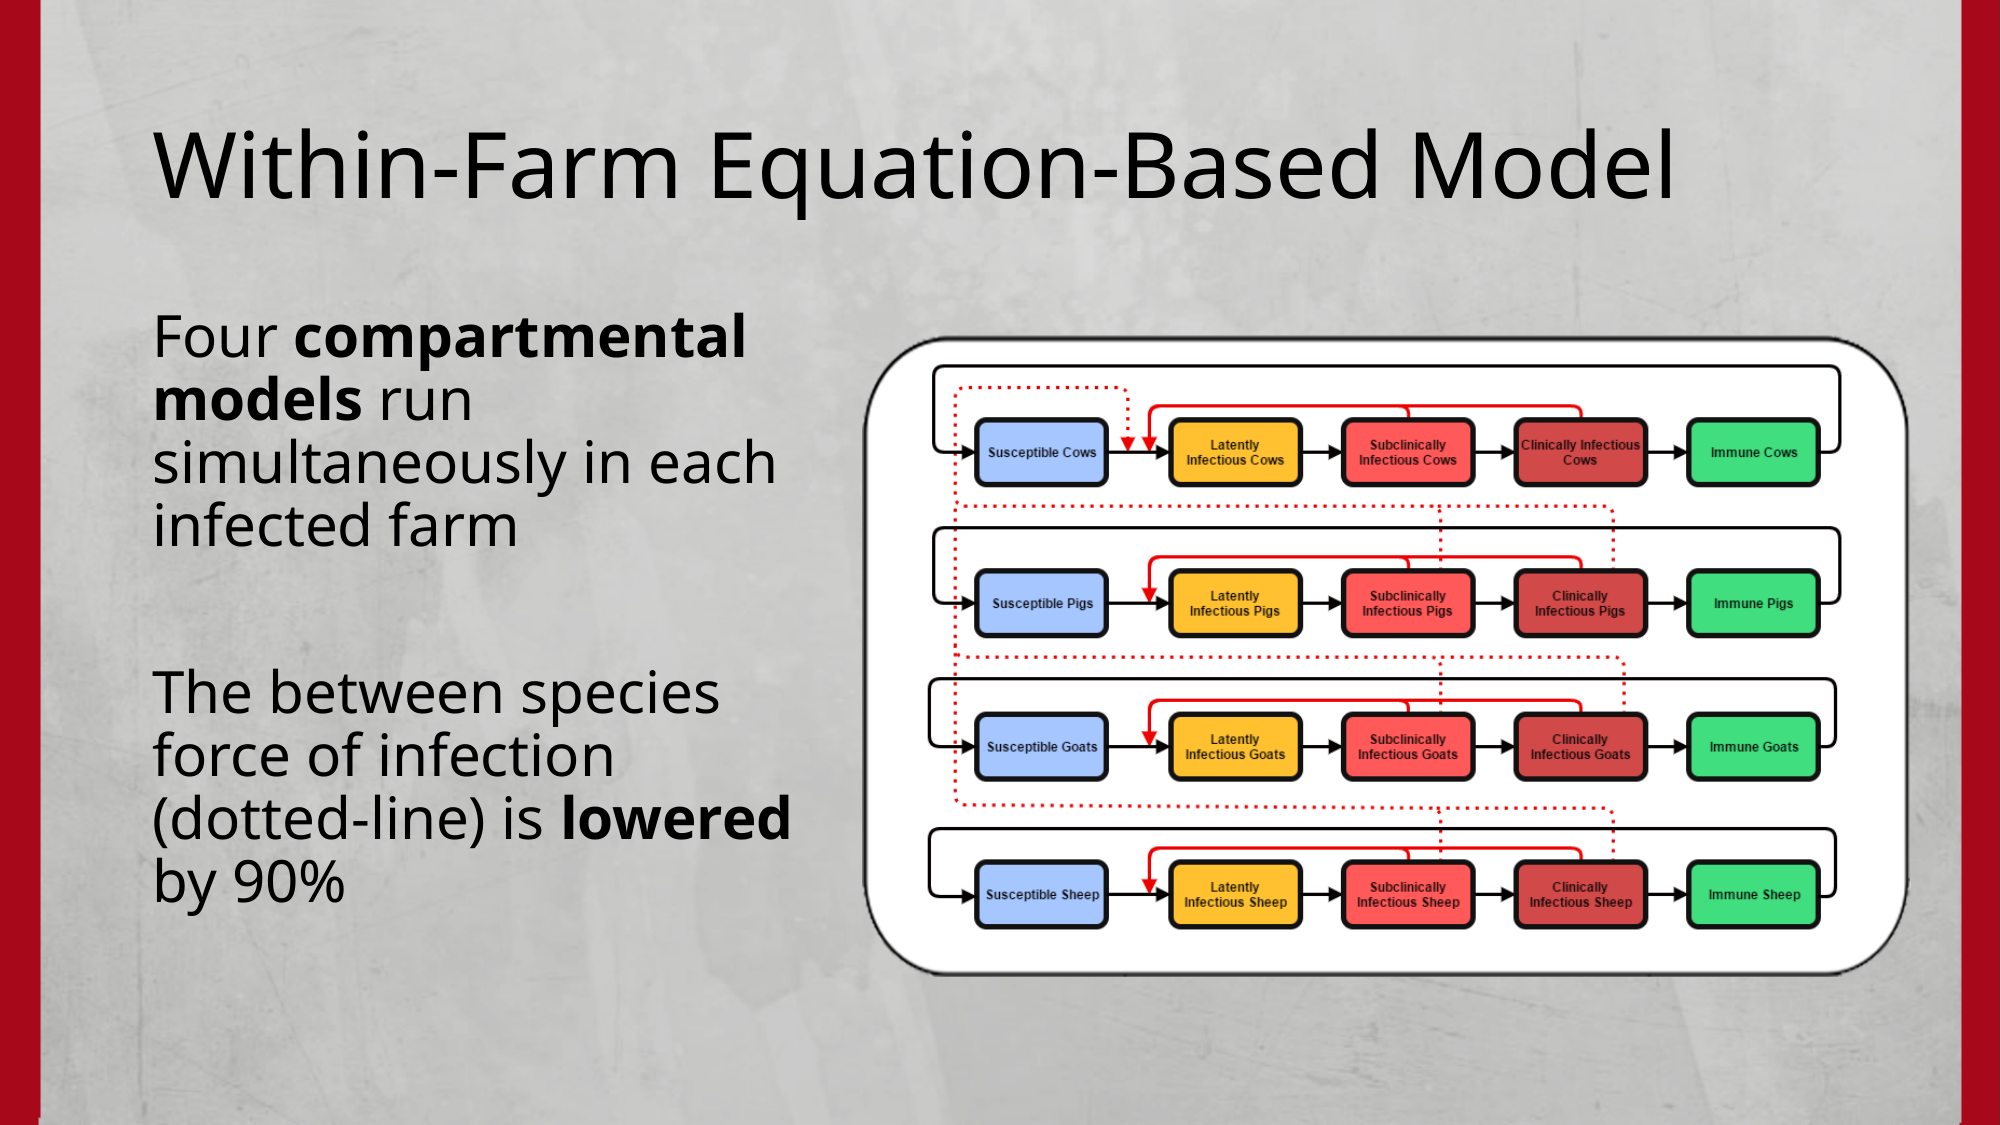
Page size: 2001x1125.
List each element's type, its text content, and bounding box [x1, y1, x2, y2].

picture [0, 0, 2001, 1125]
list Four compartmental models run simultaneously in each infected farm The between species force of infection (dotted-line) is lowered by 90% [137, 299, 819, 1014]
title Within-Farm Equation-Based Model [137, 59, 1863, 278]
